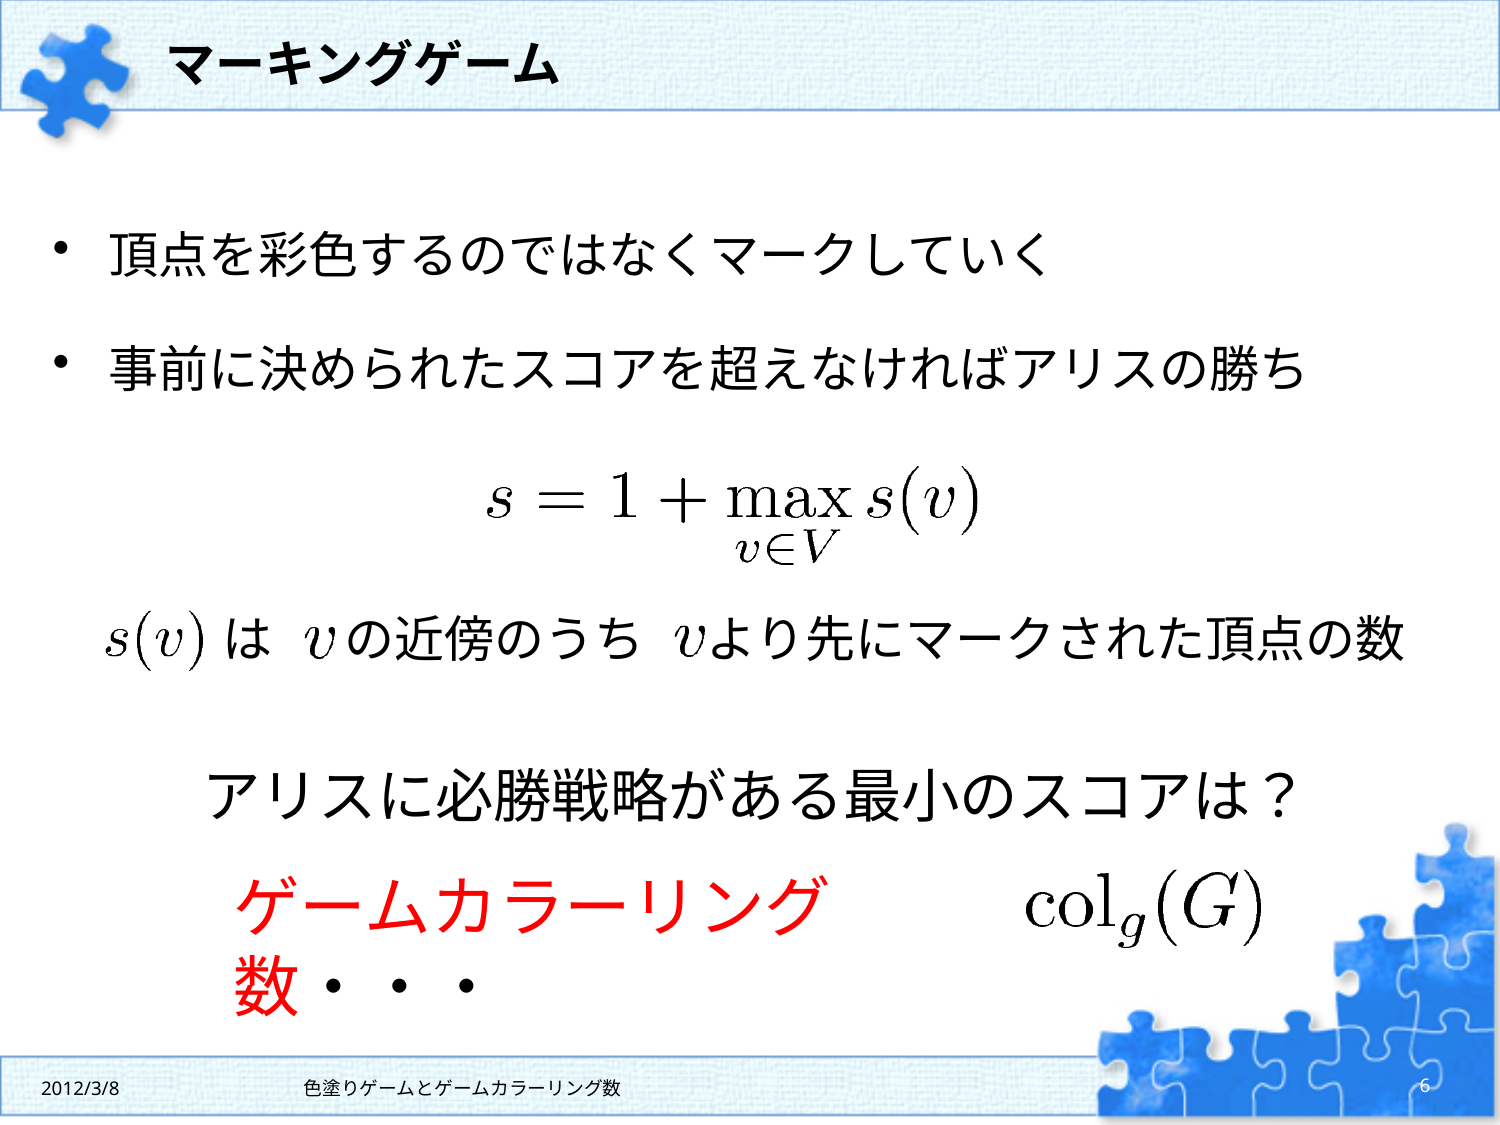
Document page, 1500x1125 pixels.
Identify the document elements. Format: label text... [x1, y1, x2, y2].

picture [478, 455, 987, 574]
picture [0, 681, 1500, 1125]
list 頂点を彩色するのではなくマークしていく 事前に決められたスコアを超えなければアリスの勝ち [37, 162, 1463, 751]
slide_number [26, 1069, 276, 1107]
list 頂点を彩色するのではなくマークしていく 事前に決められたスコアを超えなければアリスの勝ち [37, 837, 1463, 1025]
footer 色塗りゲームとゲームカラーリング数 [288, 1069, 1089, 1107]
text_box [218, 857, 1270, 959]
picture [0, 0, 1500, 751]
text_box アリスに必勝戦略がある最小のスコアは？ [5, 751, 1500, 837]
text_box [0, 600, 1436, 681]
title マーキングゲーム [150, 24, 1463, 100]
slide_number 6 [1387, 1074, 1463, 1098]
